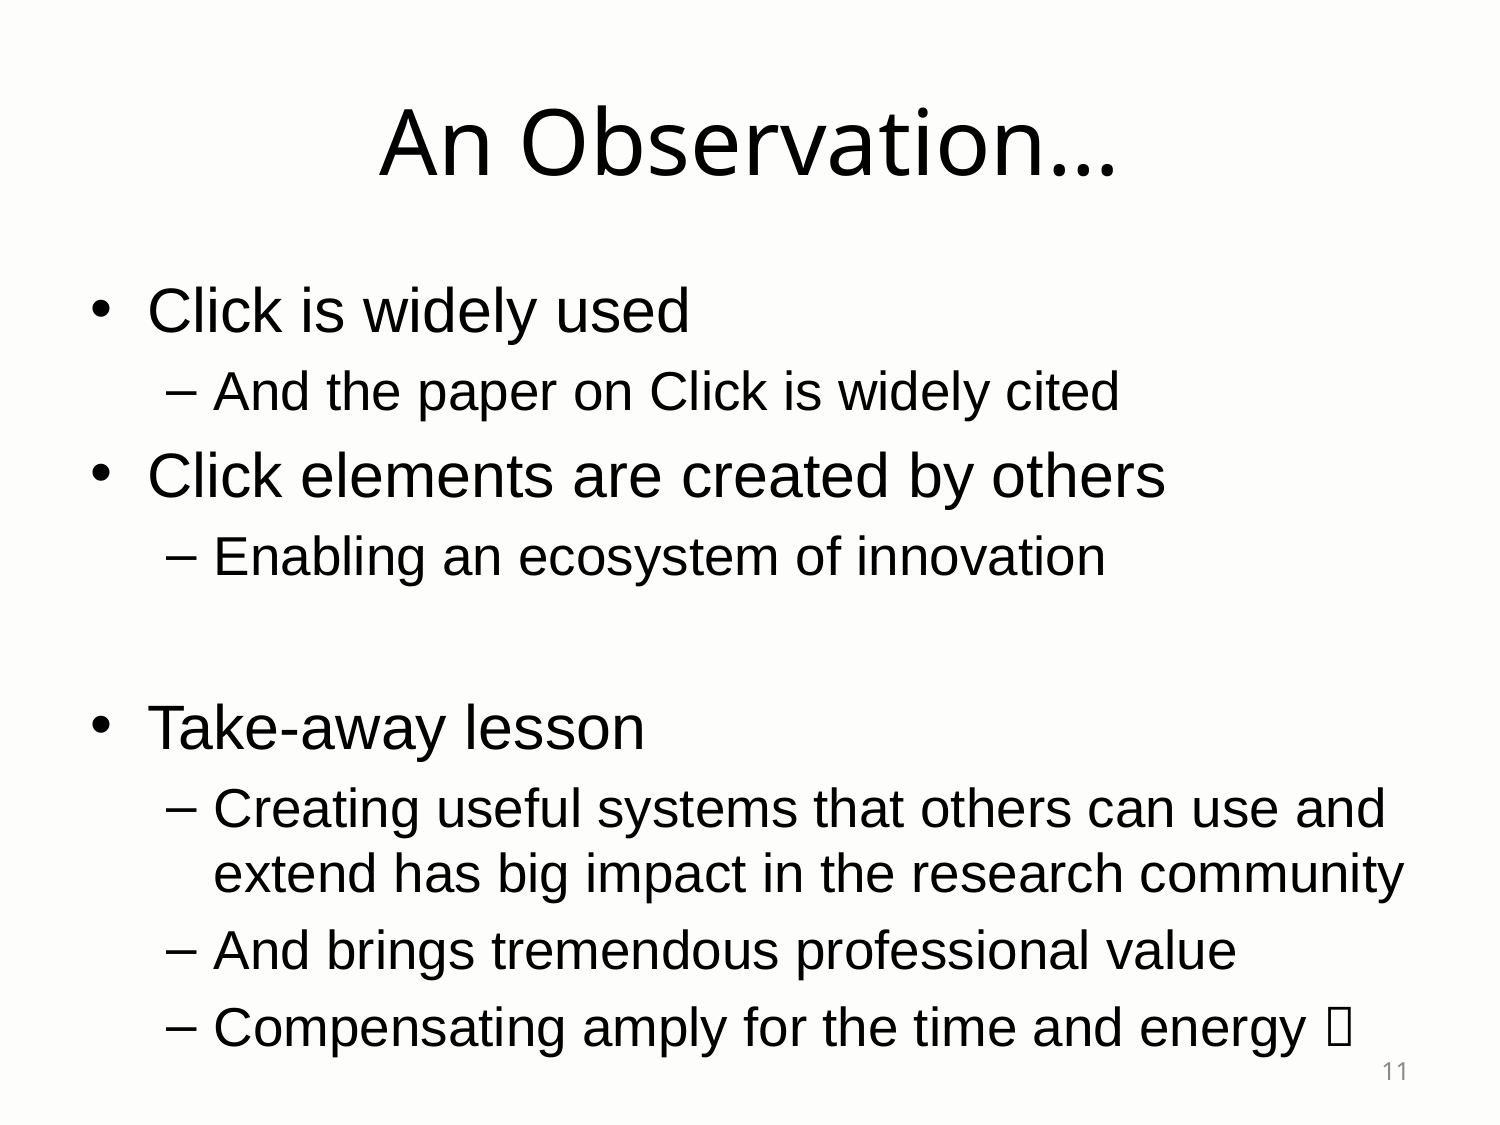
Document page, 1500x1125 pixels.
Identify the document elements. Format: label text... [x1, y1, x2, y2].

slide_number 11 [1074, 1042, 1425, 1103]
title An Observation… [75, 45, 1425, 233]
list Click is widely used And the paper on Click is widely cited Click elements are created by others Enabling an ecosystem of innovation Take-away lesson Creating useful systems that others can use and extend has big impact in the research community And brings tremendous professional value Compensating amply for the time and energy  [75, 262, 1425, 1103]
